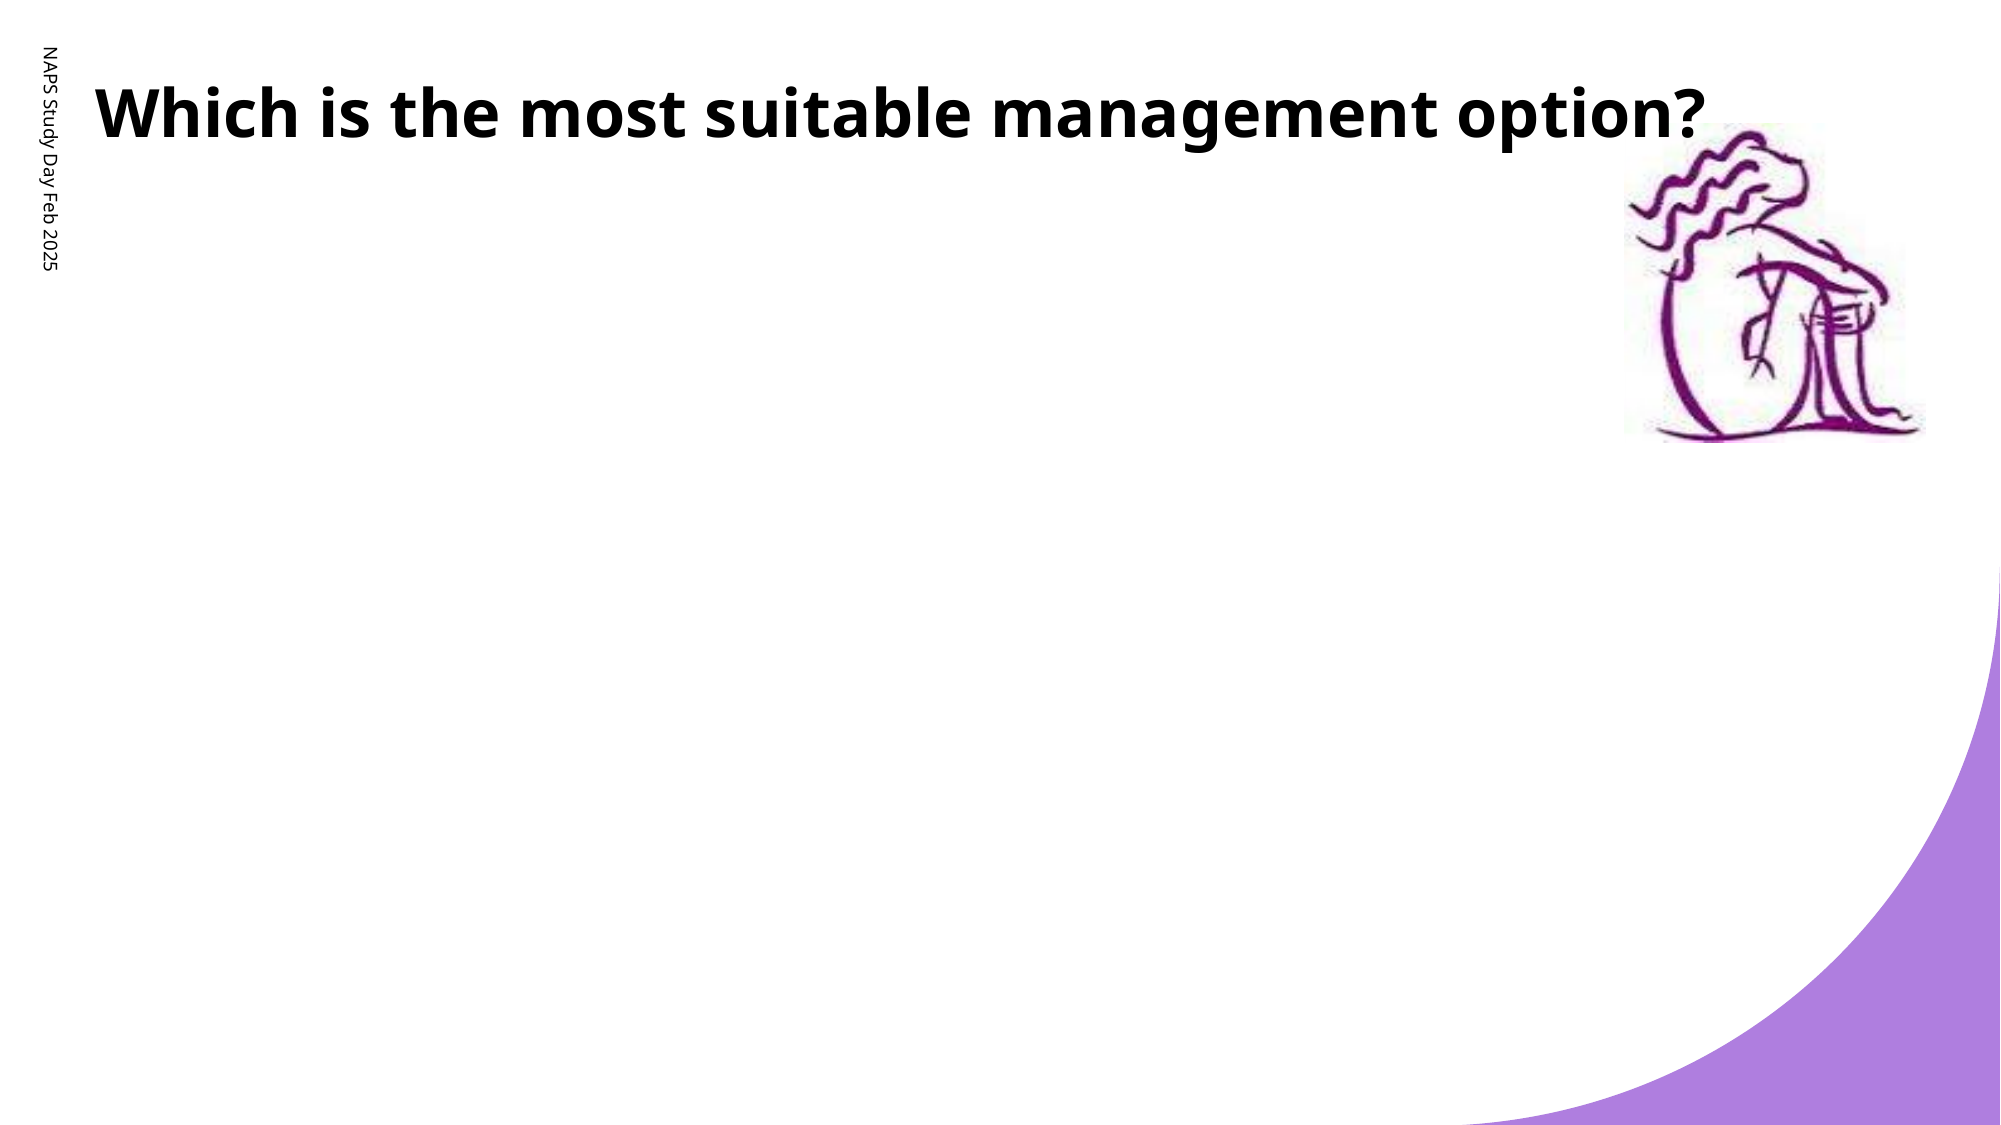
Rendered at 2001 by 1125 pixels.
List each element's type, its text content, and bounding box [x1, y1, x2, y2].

footer NAPS Study Day Feb 2025 [20, 31, 80, 661]
text_box Which is the most suitable management option? [79, 55, 1775, 579]
picture [1624, 123, 1926, 443]
